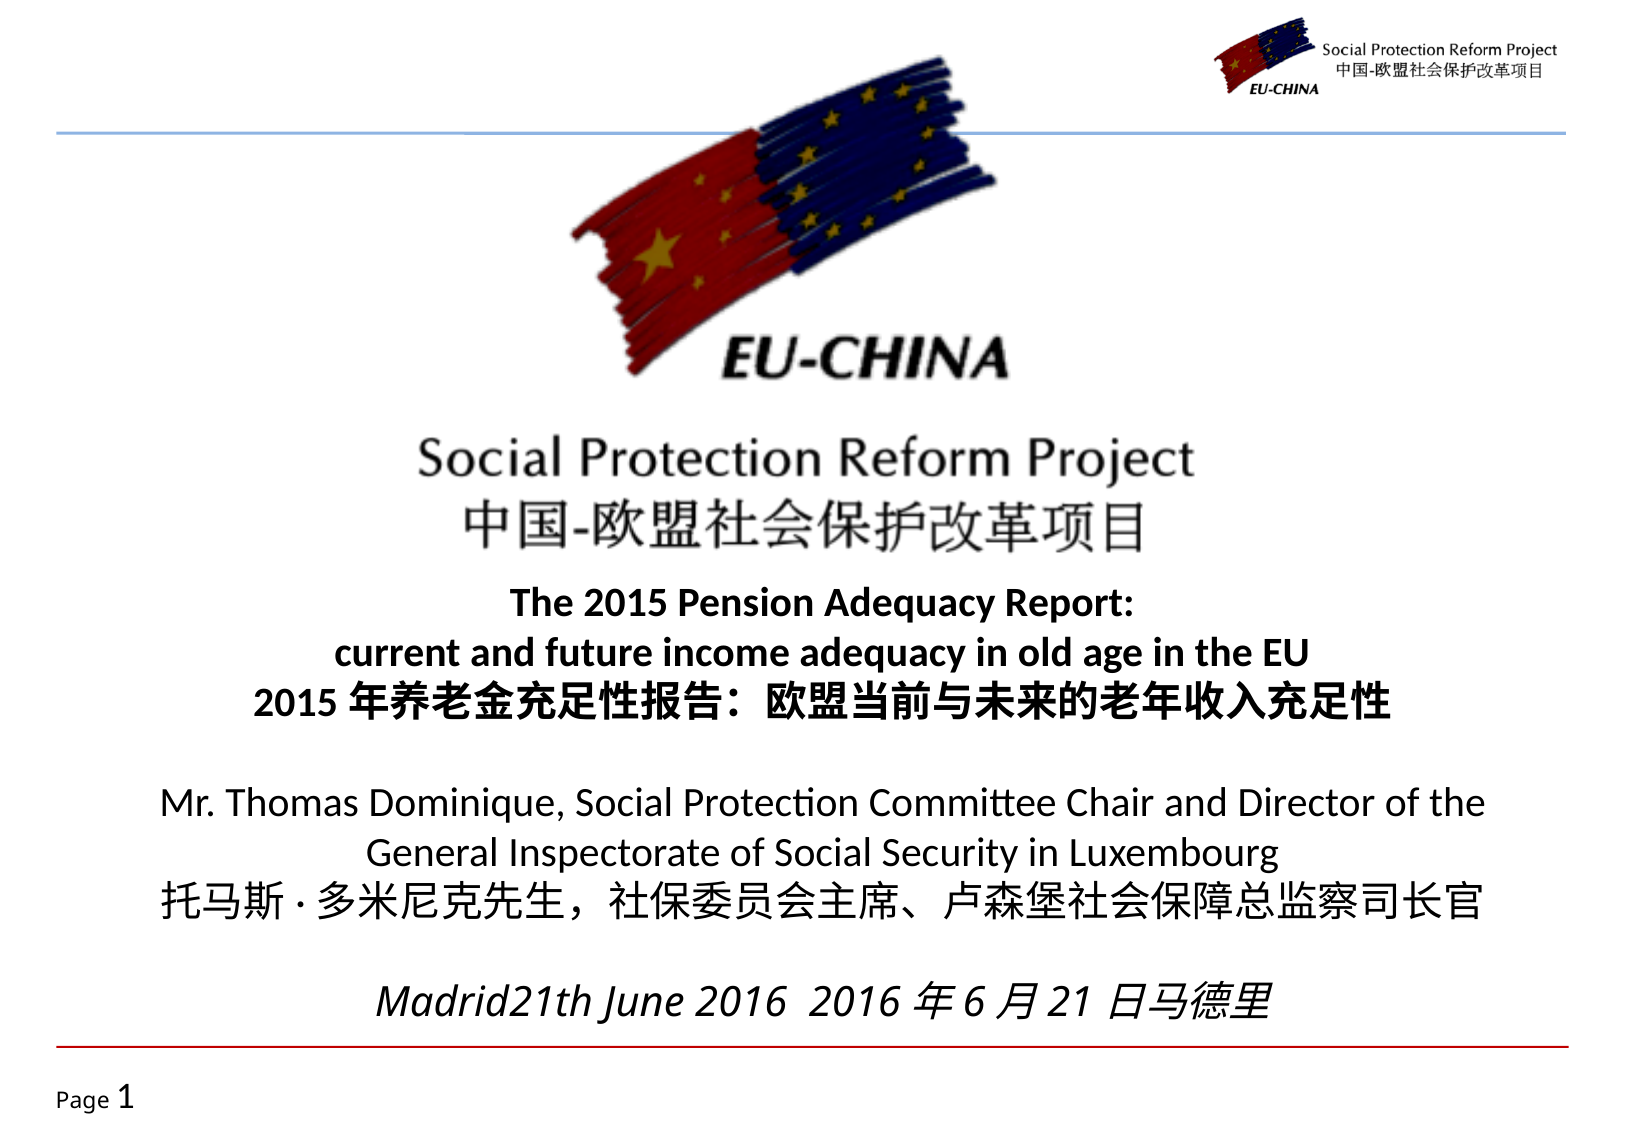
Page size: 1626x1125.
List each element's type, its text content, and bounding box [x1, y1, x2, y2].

text_box The 2015 Pension Adequacy Report: current and future income adequacy in old age in the EU 2015年养老金充足性报告：欧盟当前与未来的老年收入充足性 Mr. Thomas Dominique, Social Protection Committee Chair and Director of the General Inspectorate of Social Security in Luxembourg 托马斯·多米尼克先生，社保委员会主席、卢森堡社会保障总监察司长官 Madrid21th June 2016 2016年6月21日马德里 [84, 574, 1561, 1025]
